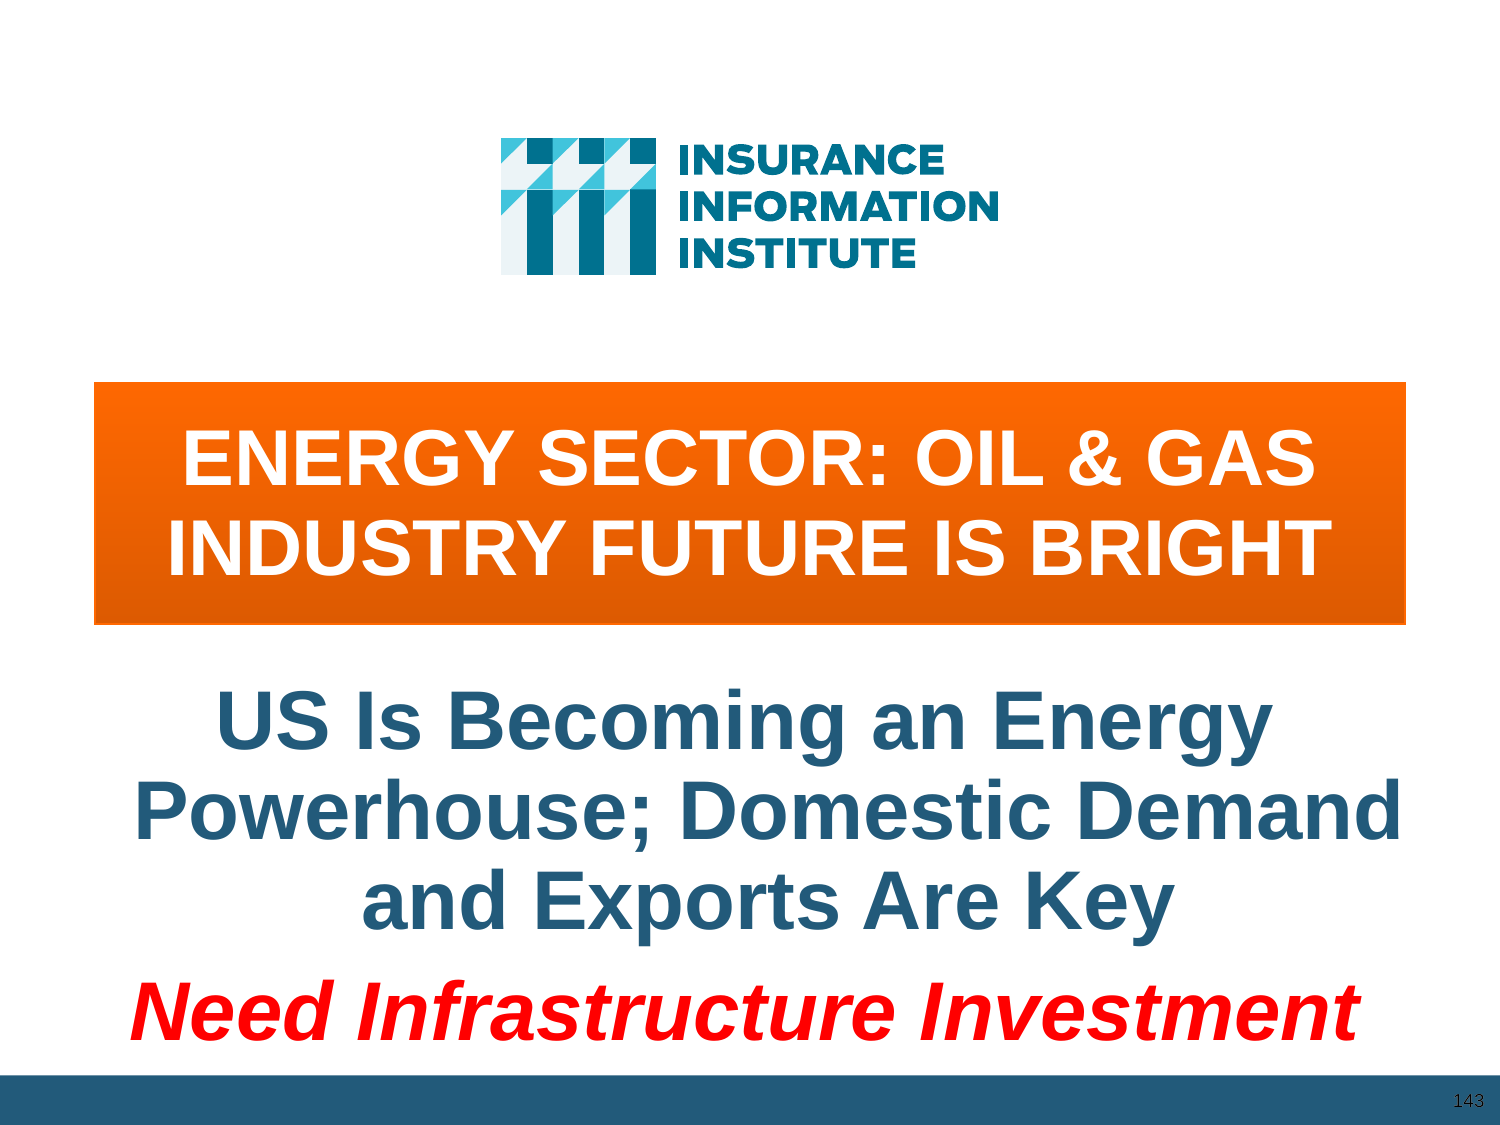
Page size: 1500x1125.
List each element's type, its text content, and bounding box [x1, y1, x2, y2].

slide_number 143 [1410, 1091, 1485, 1112]
text_box [0, 1075, 1500, 1125]
picture [500, 137, 998, 275]
title ENERGY SECTOR: OIL & GAS INDUSTRY FUTURE IS BRIGHT [95, 382, 1405, 625]
text_box US Is Becoming an Energy Powerhouse; Domestic Demand and Exports Are Key Need Infrastructure Investment [67, 670, 1423, 1066]
